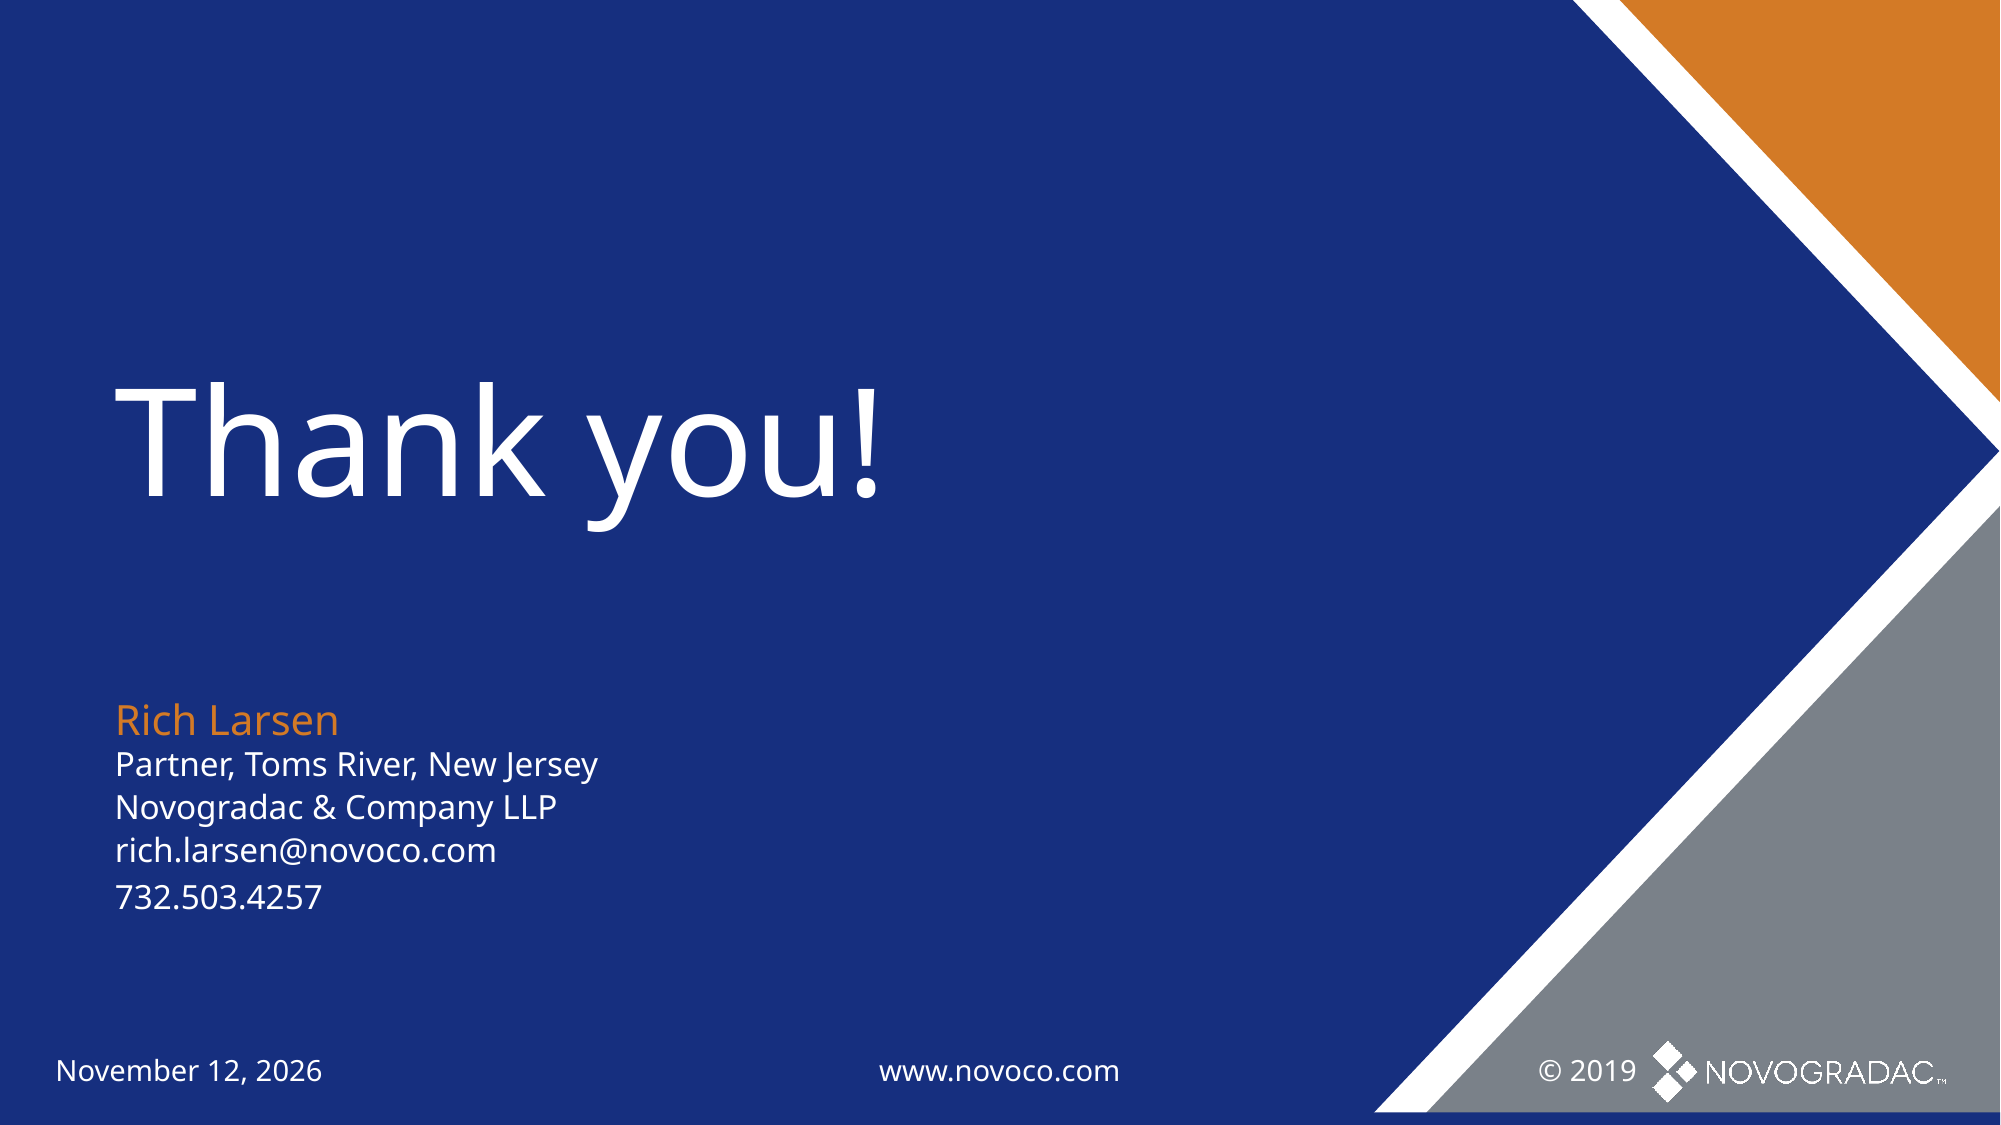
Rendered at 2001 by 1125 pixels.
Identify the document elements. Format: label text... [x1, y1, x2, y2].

title Thank you! [99, 301, 1900, 602]
list Rich Larsen [99, 685, 1046, 735]
picture [1652, 1040, 1946, 1103]
list rich.larsen@novoco.com 732.503.4257 [99, 842, 1046, 867]
list Partner, Toms River, New Jersey [99, 735, 1046, 779]
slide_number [40, 1042, 508, 1103]
list Novogradac & Company LLP [99, 779, 1050, 842]
footer www.novoco.com [683, 1042, 1317, 1103]
